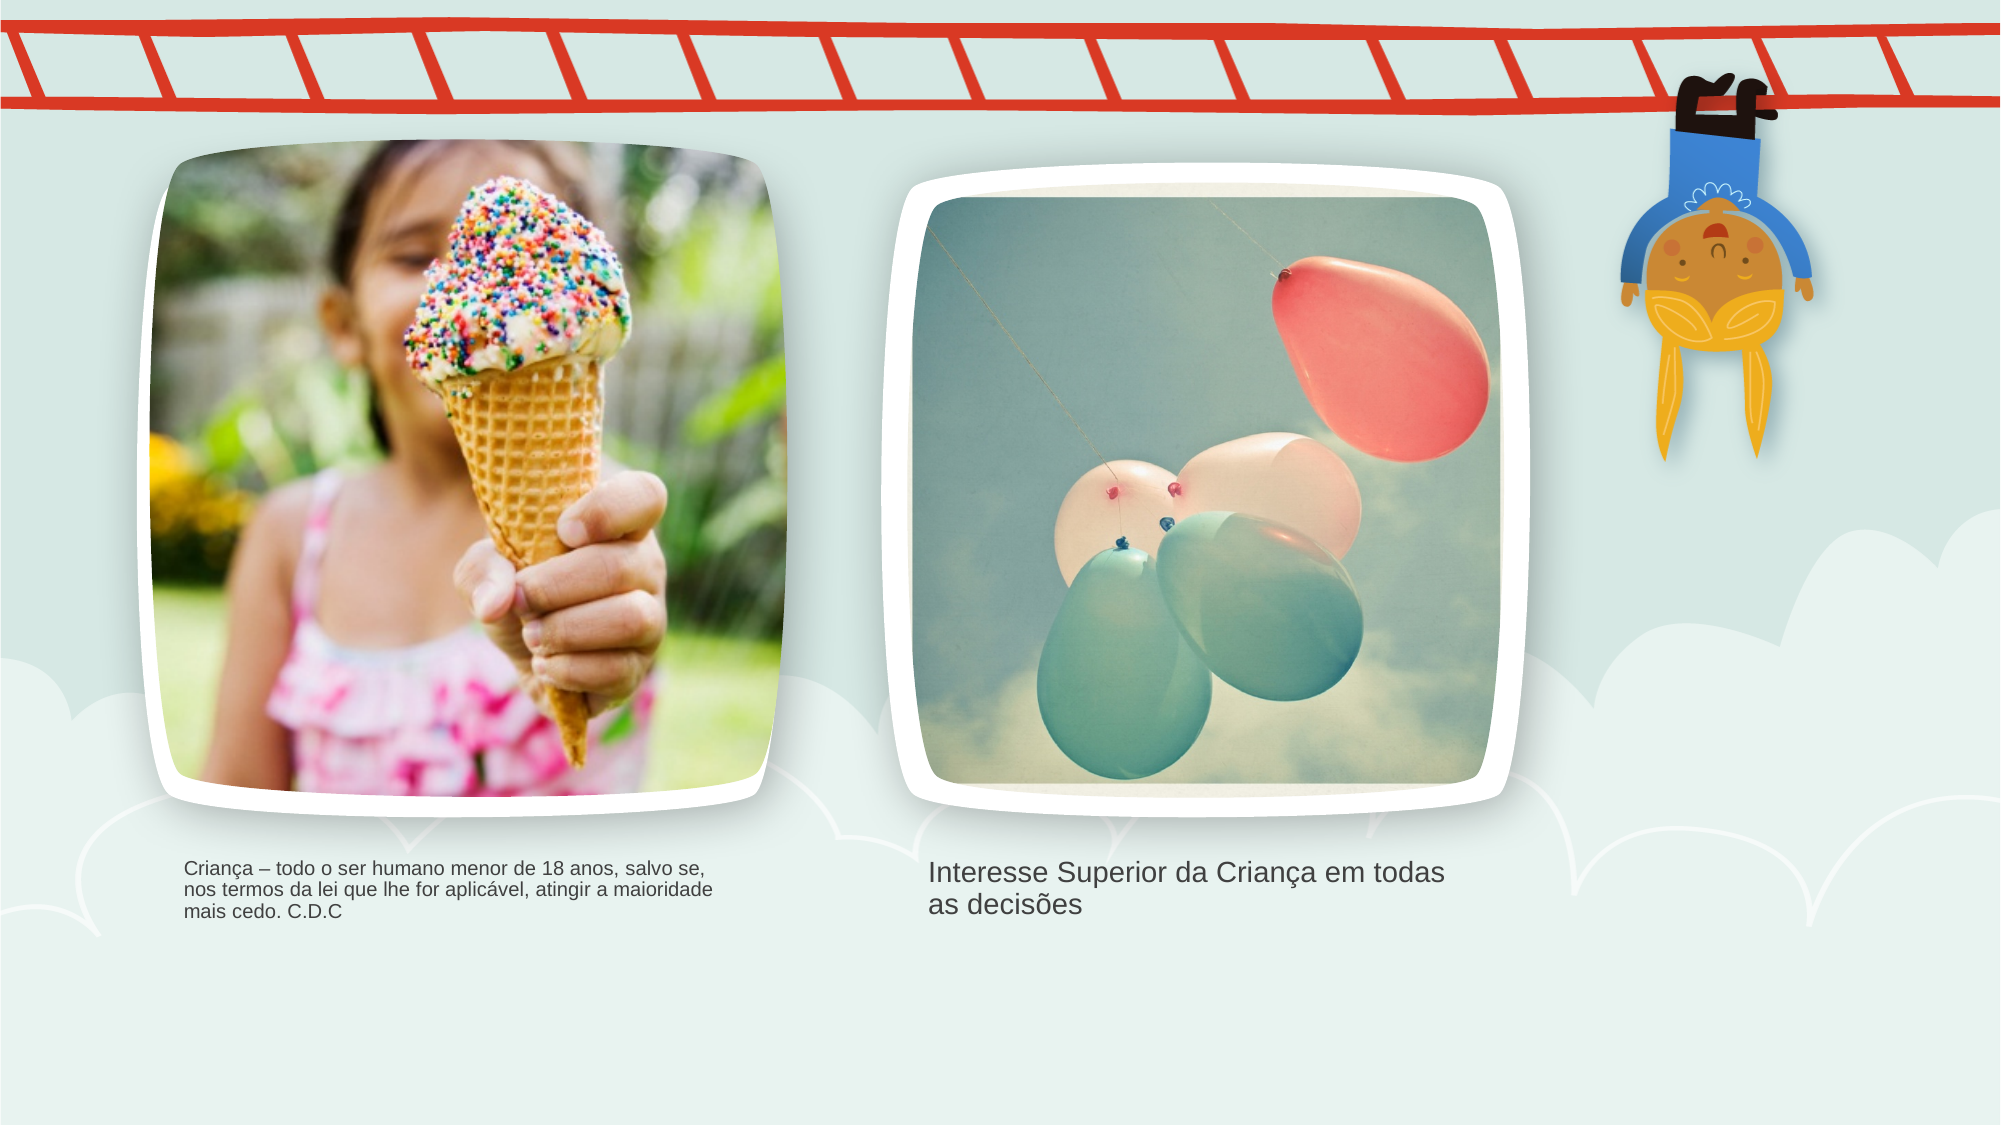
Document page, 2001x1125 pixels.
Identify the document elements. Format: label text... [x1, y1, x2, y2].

picture [0, 0, 2001, 1125]
list Criança – todo o ser humano menor de 18 anos, salvo se, nos termos da lei que lhe for aplicável, atingir a maioridade mais cedo. C.D.C [168, 849, 754, 931]
list Interesse Superior da Criança em todas as decisões [913, 849, 1499, 931]
